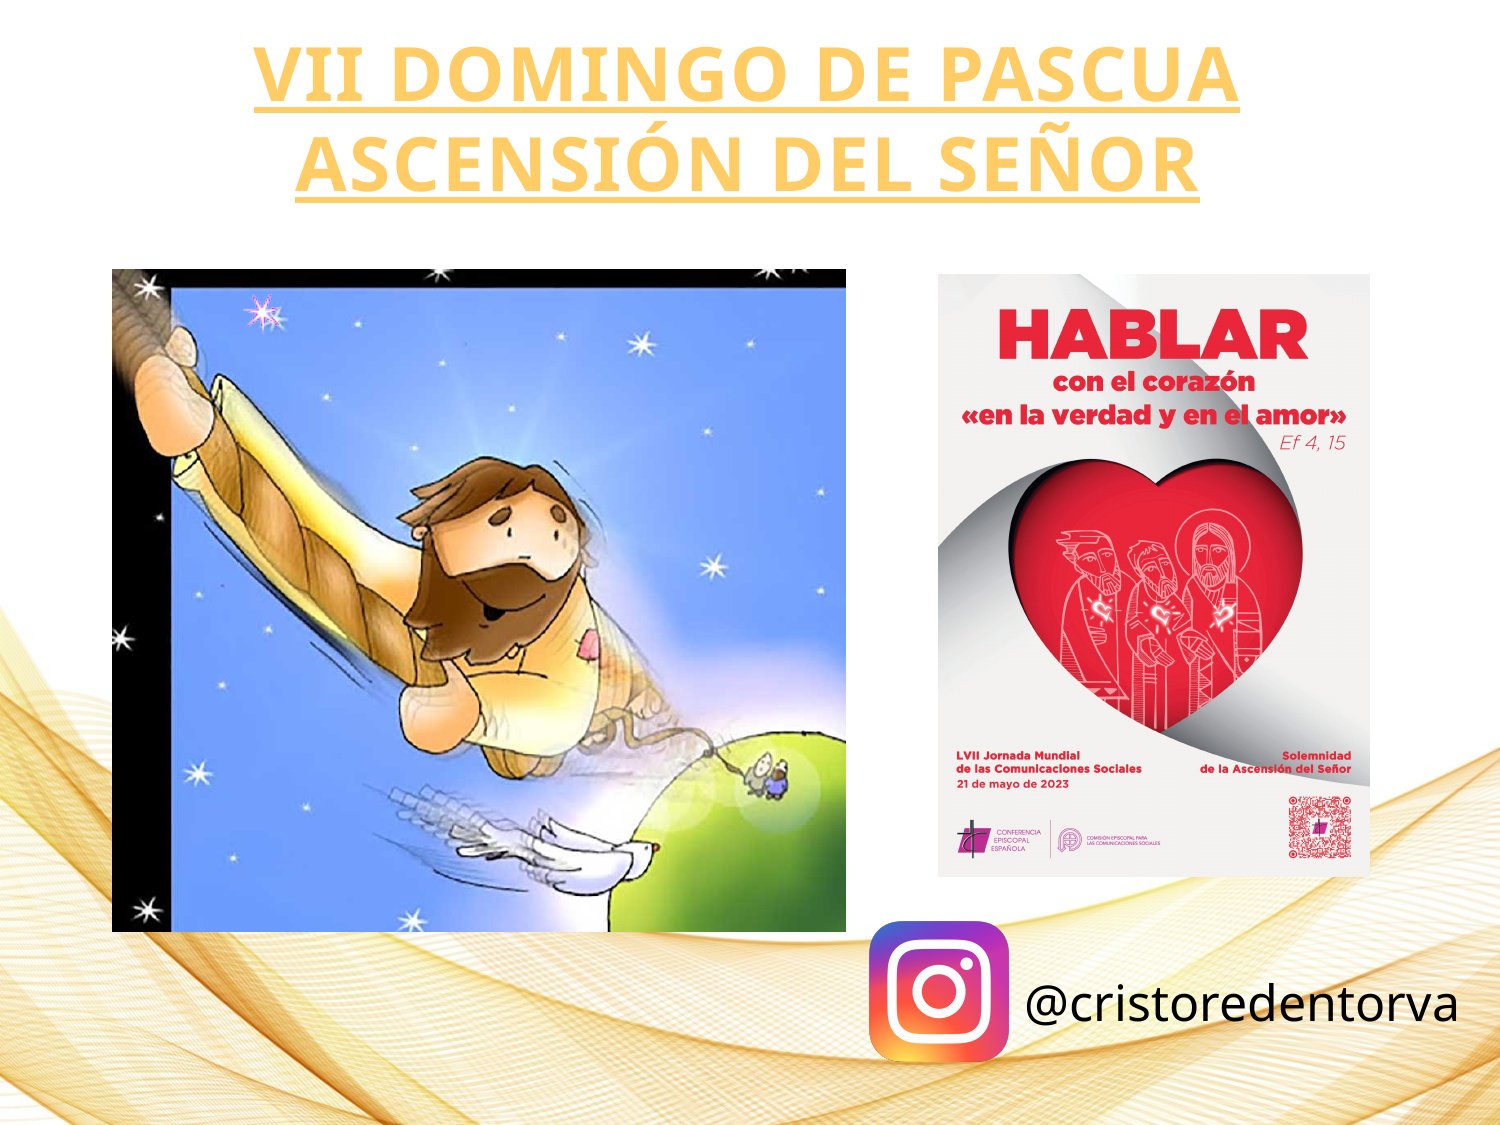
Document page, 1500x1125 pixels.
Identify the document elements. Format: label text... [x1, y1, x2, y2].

picture [0, 0, 1500, 1125]
text_box @cristoredentorva [1015, 964, 1500, 1059]
title VII DOMINGO DE PASCUA ASCENSIÓN DEL SEÑOR [1, 19, 1495, 262]
